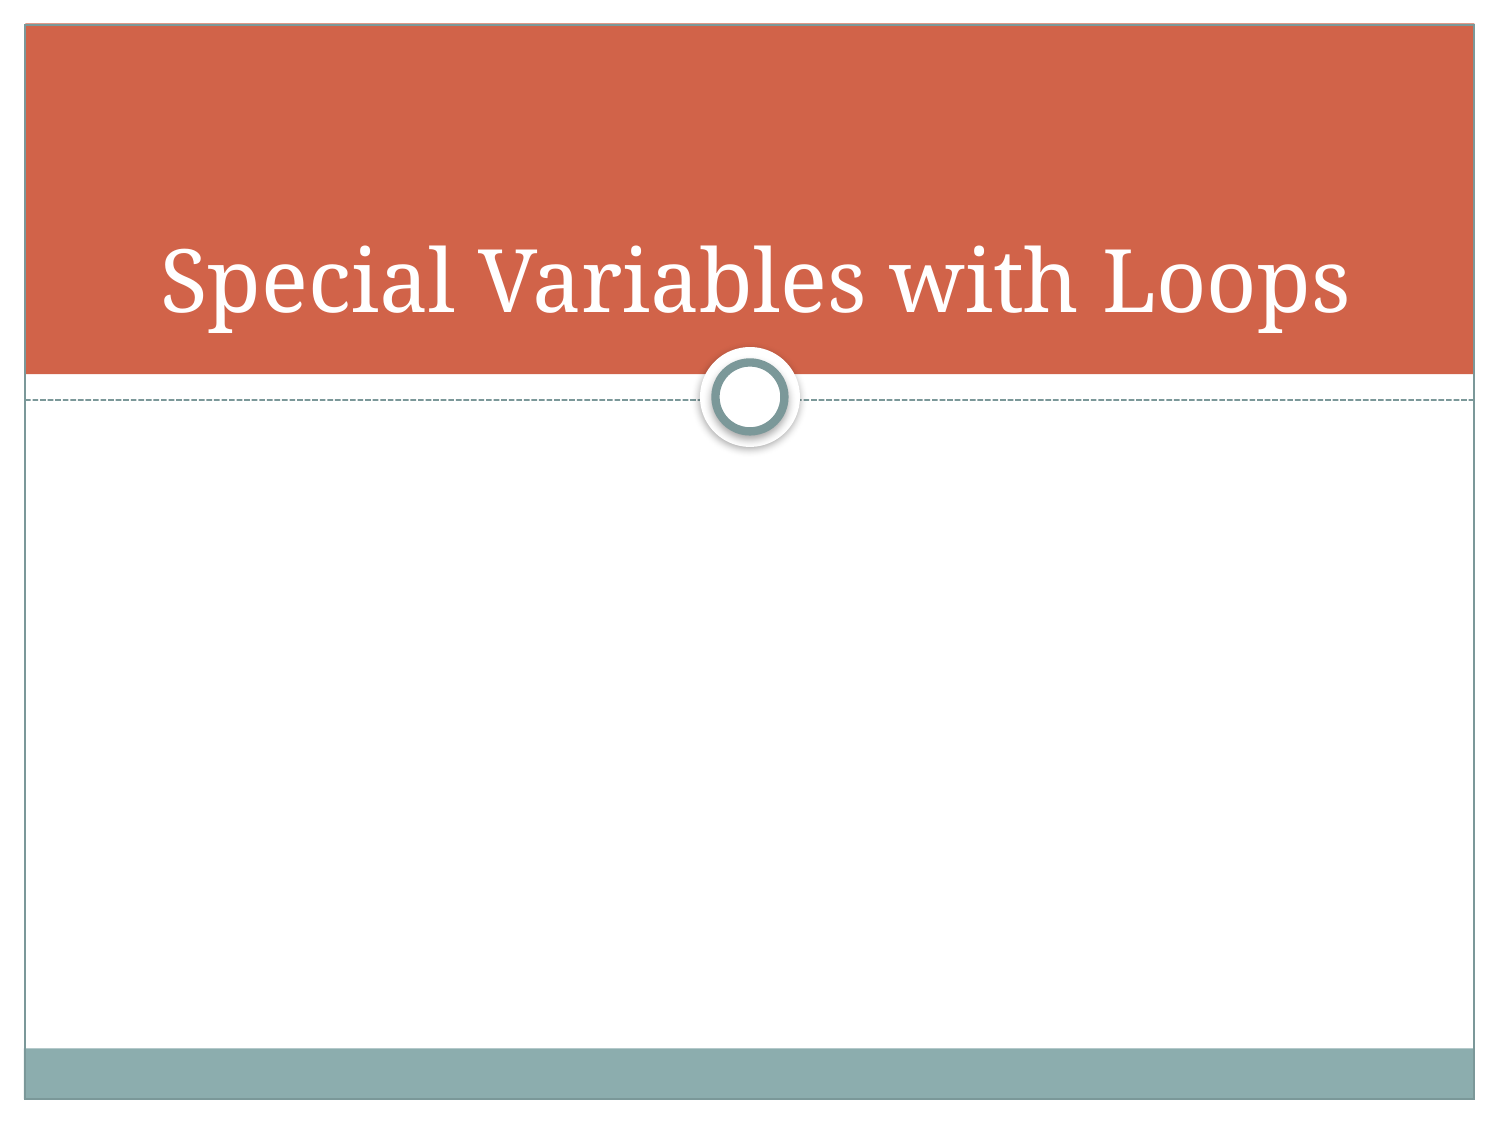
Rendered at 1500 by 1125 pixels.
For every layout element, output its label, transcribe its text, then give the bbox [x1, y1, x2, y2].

title Special Variables with Loops [118, 87, 1394, 338]
